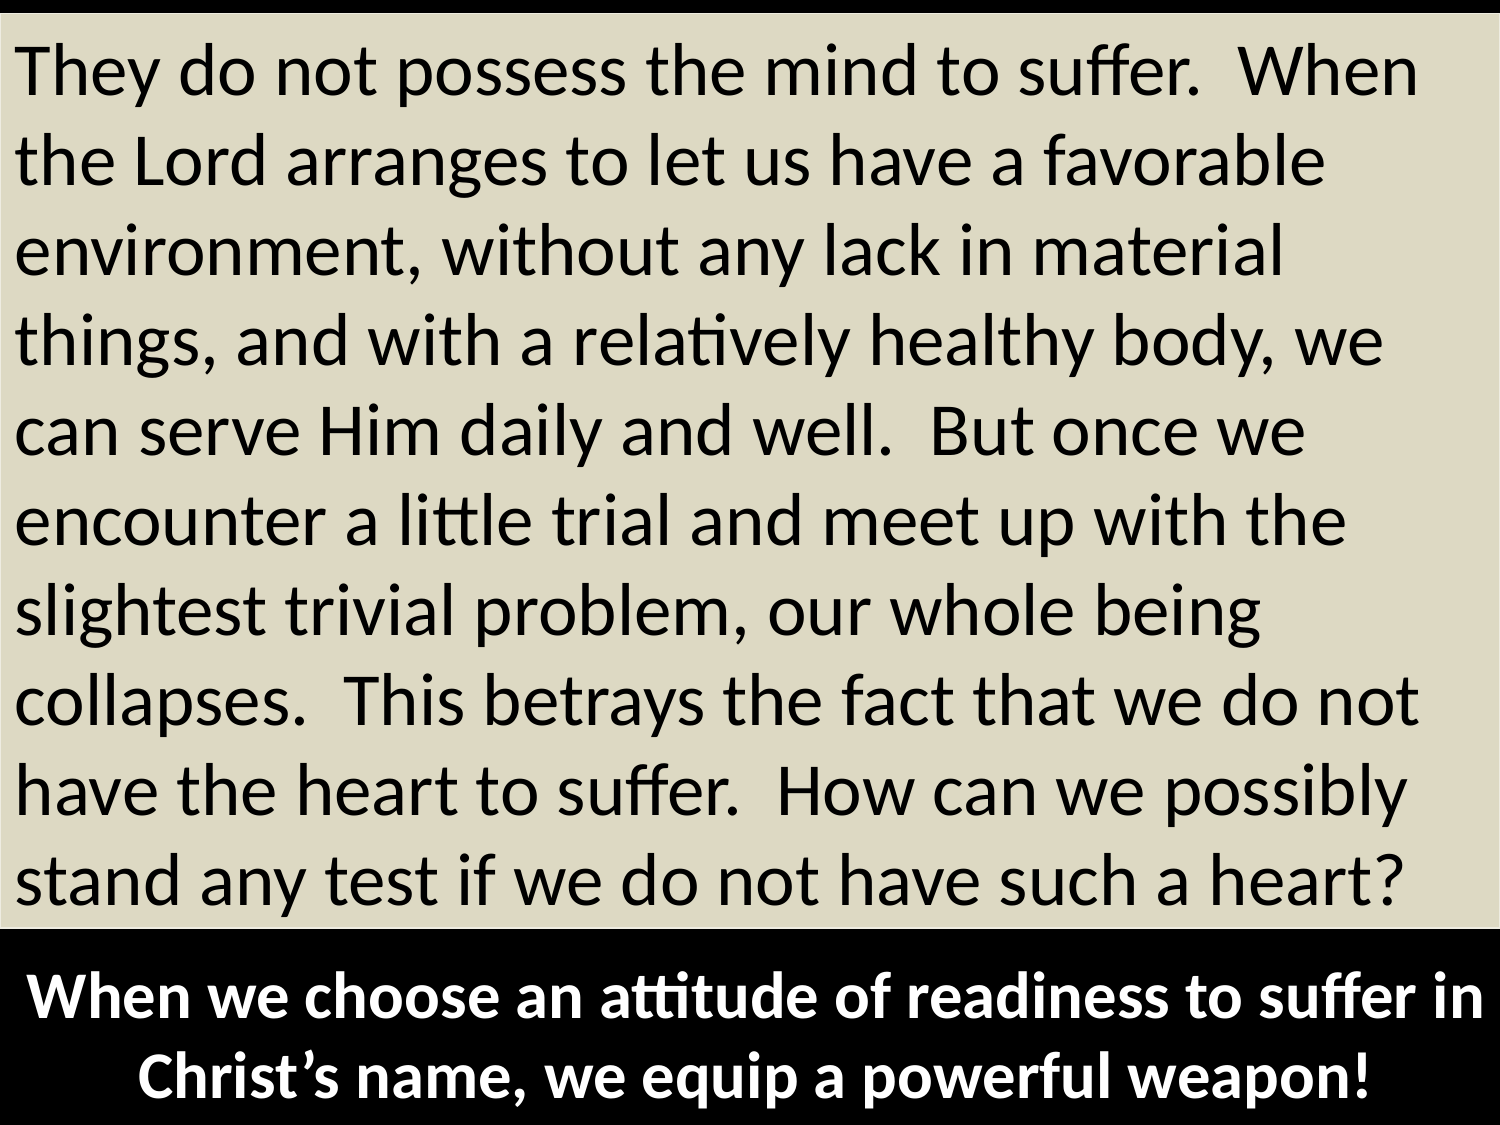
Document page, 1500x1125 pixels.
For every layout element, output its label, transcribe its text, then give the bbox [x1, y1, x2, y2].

text_box When we choose an attitude of readiness to suffer in Christ’s name, we equip a powerful weapon! [0, 936, 1500, 1125]
text_box They do not possess the mind to suffer. When the Lord arranges to let us have a favorable environment, without any lack in material things, and with a relatively healthy body, we can serve Him daily and well. But once we encounter a little trial and meet up with the slightest trivial problem, our whole being collapses. This betrays the fact that we do not have the heart to suffer. How can we possibly stand any test if we do not have such a heart? [0, 13, 1500, 929]
